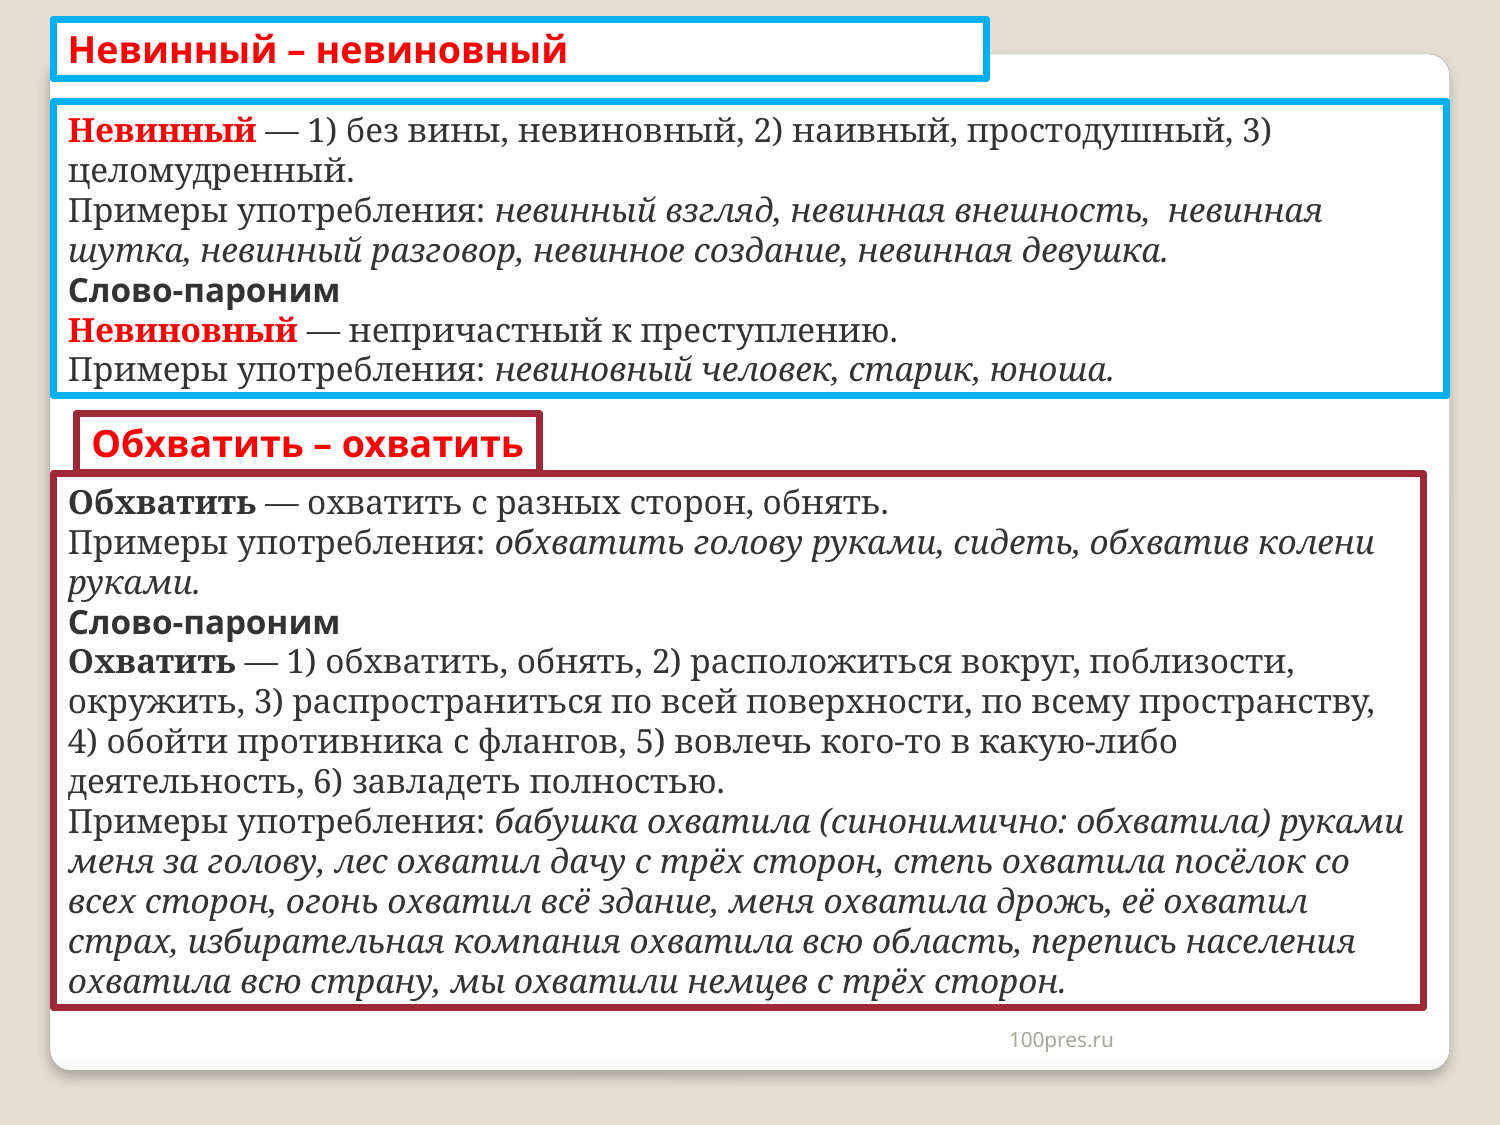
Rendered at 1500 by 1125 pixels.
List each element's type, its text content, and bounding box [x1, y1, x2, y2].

text_box Обхватить — охватить с разных сторон, обнять. Примеры употребления: обхватить голову руками, сидеть, обхватив колени руками. Слово-пароним Охватить — 1) обхватить, обнять, 2) расположиться вокруг, поблизости, окружить, 3) распространиться по всей поверхности, по всему пространству, 4) обойти противника с флангов, 5) вовлечь кого-то в какую-либо деятельность, 6) завладеть полностью. Примеры употребления: бабушка охватила (синонимично: обхватила) руками меня за голову, лес охватил дачу с трёх сторон, степь охватила посёлок со всех сторон, огонь охватил всё здание, меня охватила дрожь, её охватил страх, избирательная компания охватила всю область, перепись населения охватила всю страну, мы охватили немцев с трёх сторон. [50, 470, 1427, 1011]
footer 100pres.ru [994, 1002, 1370, 1063]
text_box Невинный — 1) без вины, невиновный, 2) наивный, простодушный, 3) целомудренный. Примеры употребления: невинный взгляд, невинная внешность, невинная шутка, невинный разговор, невинное создание, невинная девушка. Слово-пароним Невиновный — непричастный к преступлению. Примеры употребления: невиновный человек, старик, юноша. [50, 98, 1450, 399]
text_box Обхватить – охватить [73, 410, 543, 470]
text_box Невинный – невиновный [50, 16, 990, 82]
